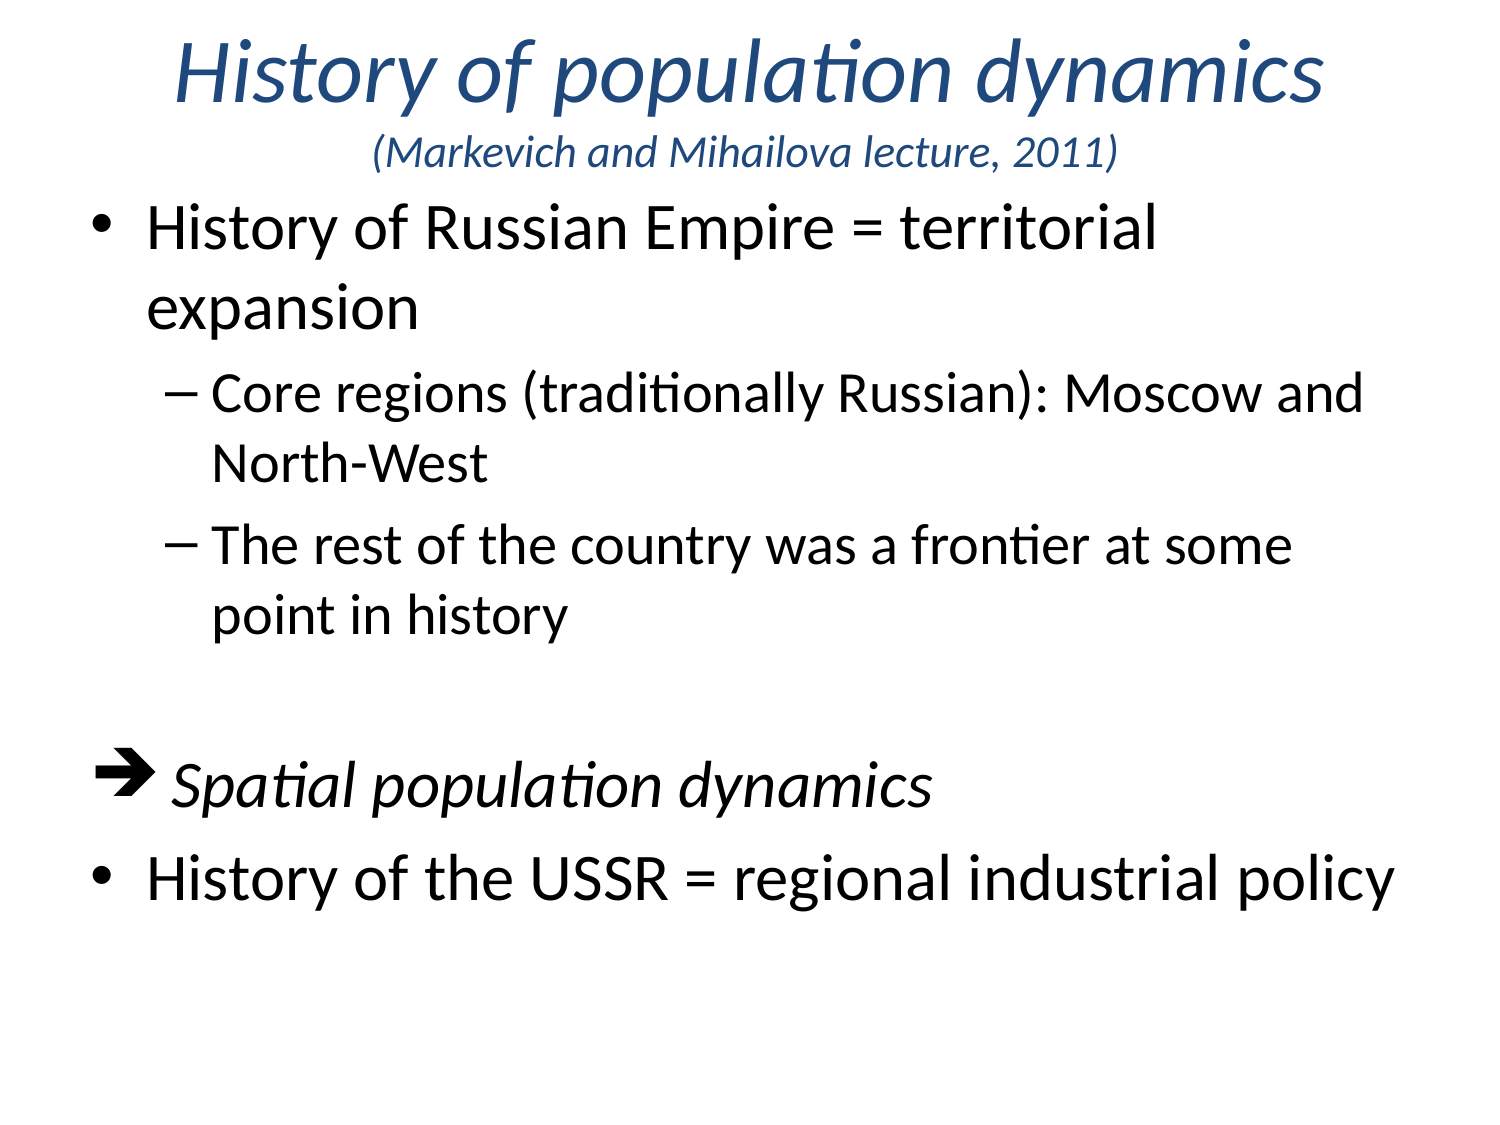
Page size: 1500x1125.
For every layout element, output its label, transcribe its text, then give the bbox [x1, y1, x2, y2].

title History of population dynamics (Markevich and Mihailova lecture, 2011) [75, 0, 1425, 174]
list History of Russian Empire = territorial expansion Core regions (traditionally Russian): Moscow and North-West The rest of the country was a frontier at some point in history Spatial population dynamics History of the USSR = regional industrial policy [75, 174, 1425, 1050]
